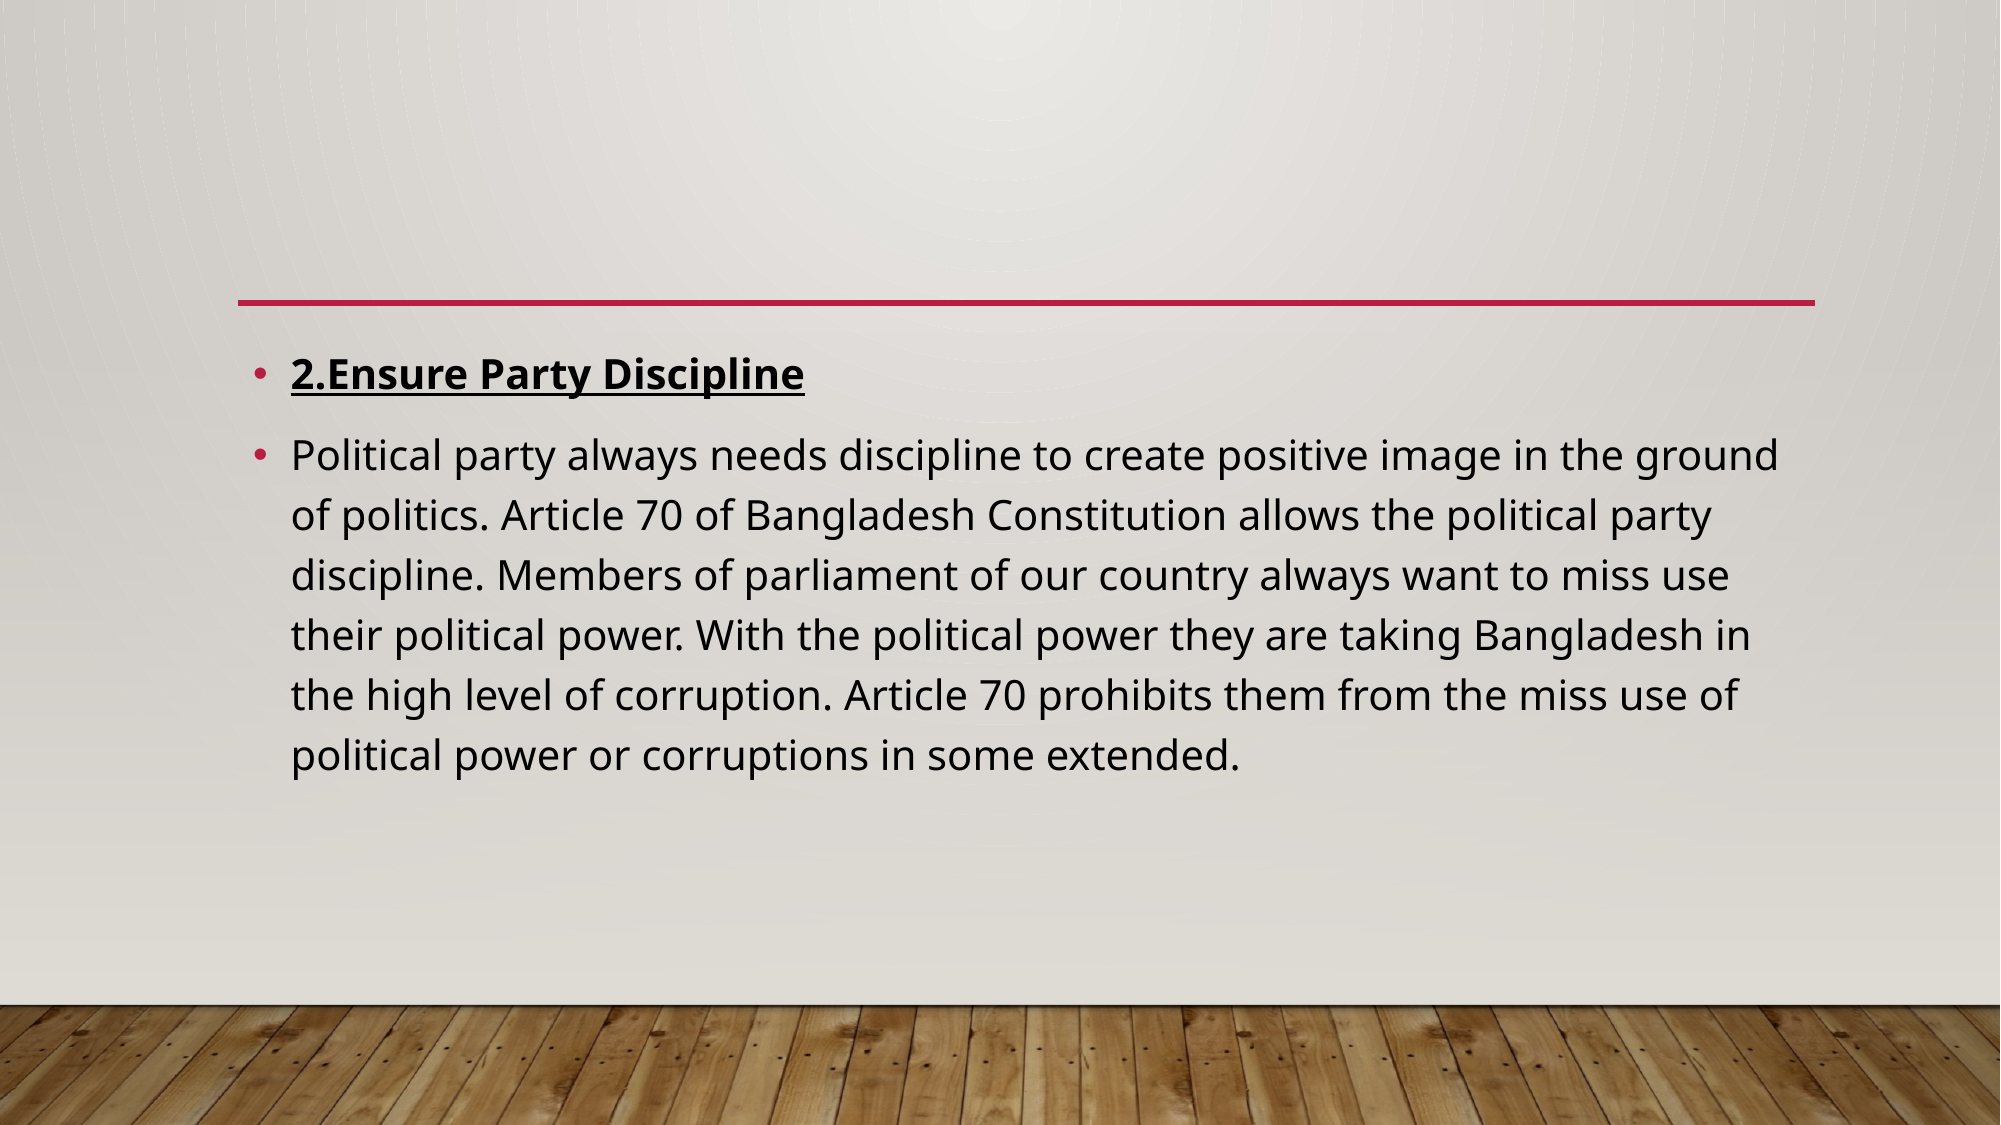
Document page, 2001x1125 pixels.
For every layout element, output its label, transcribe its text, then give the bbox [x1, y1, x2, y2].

list 2.Ensure Party Discipline Political party always needs discipline to create positive image in the ground of politics. Article 70 of Bangladesh Constitution allows the political party discipline. Members of parliament of our country always want to miss use their political power. With the political power they are taking Bangladesh in the high level of corruption. Article 70 prohibits them from the miss use of political power or corruptions in some extended. [238, 330, 1814, 897]
picture [0, 1005, 2000, 1125]
